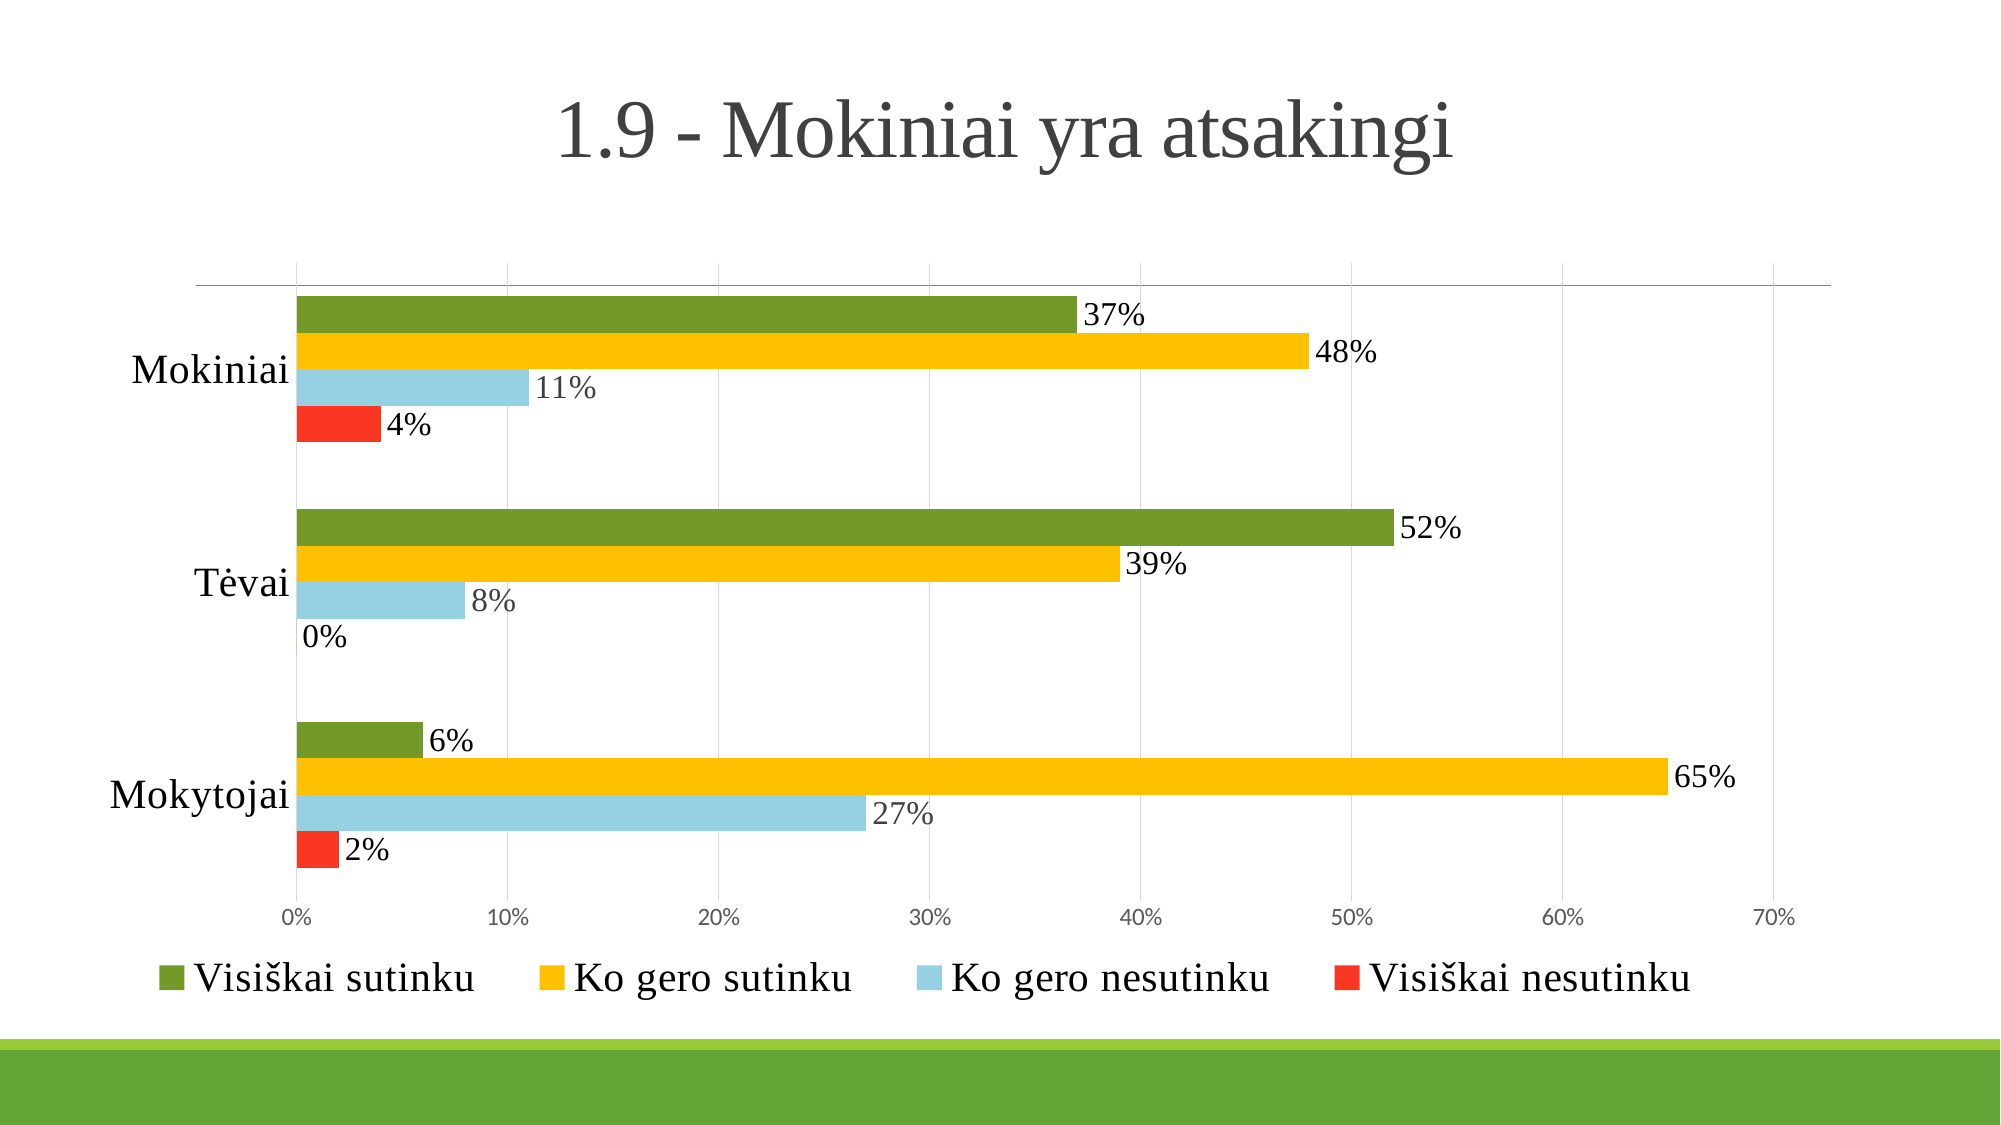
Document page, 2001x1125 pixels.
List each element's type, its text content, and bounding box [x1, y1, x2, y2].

chart [73, 247, 1831, 1023]
title 1.9 - Mokiniai yra atsakingi [180, 47, 1830, 182]
